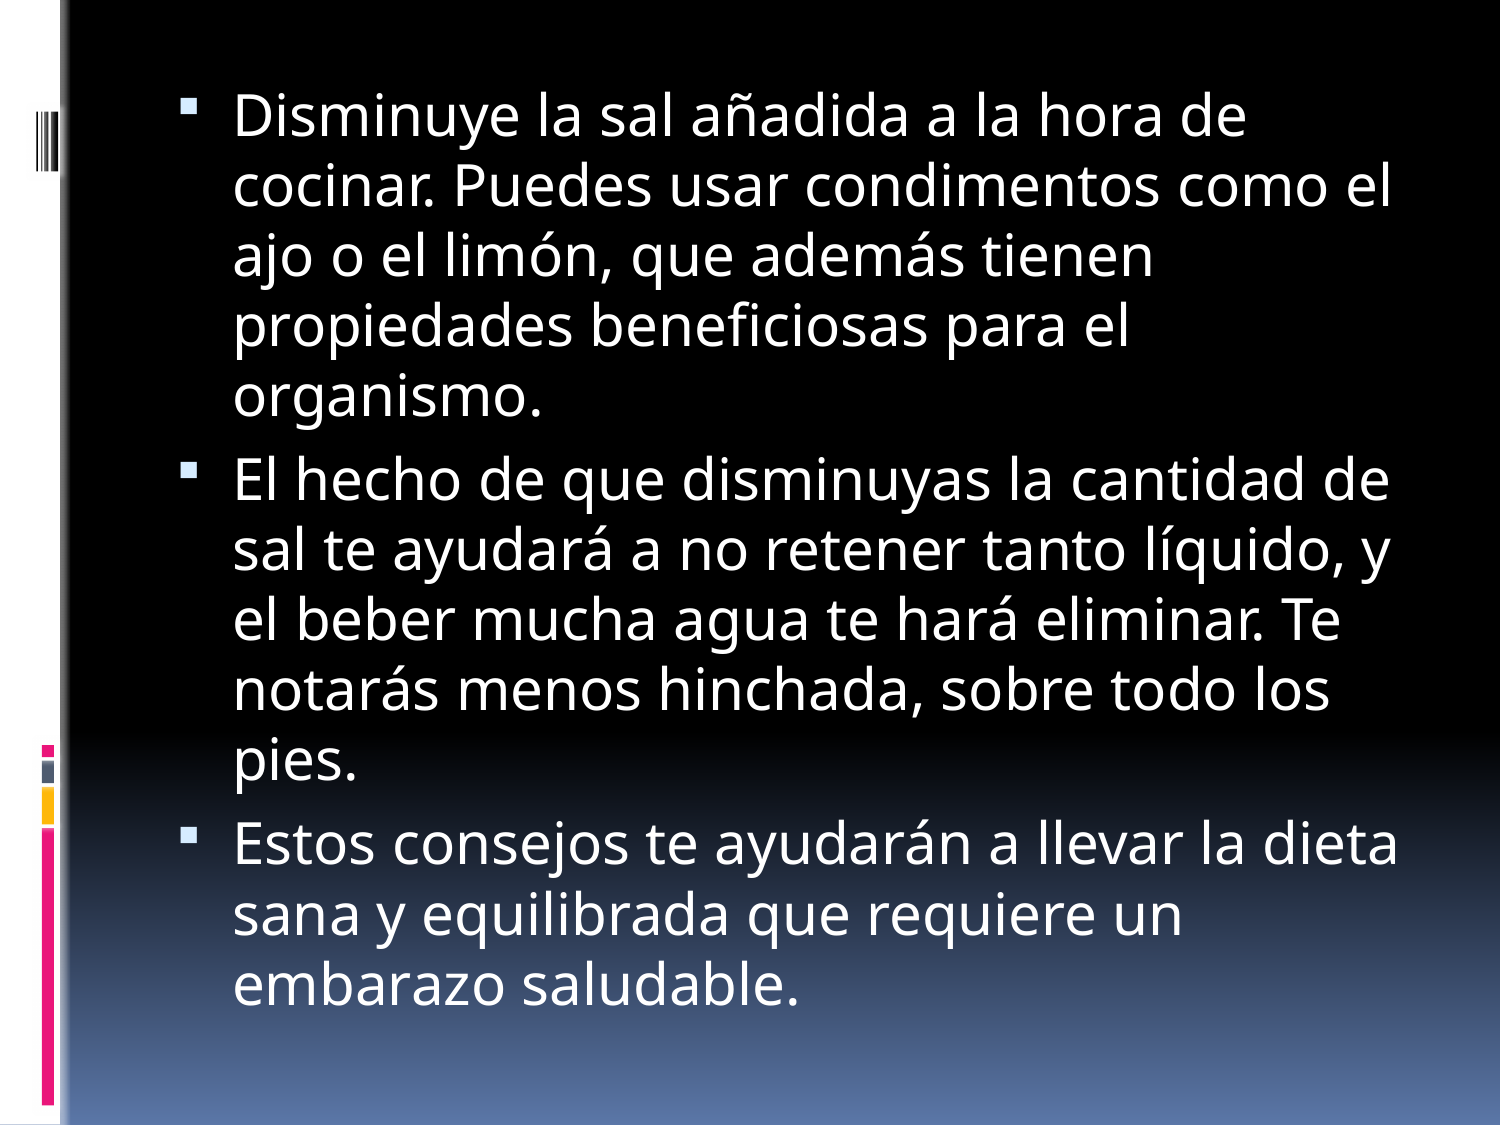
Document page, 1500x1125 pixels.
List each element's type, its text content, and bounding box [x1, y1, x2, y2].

list Disminuye la sal añadida a la hora de cocinar. Puedes usar condimentos como el ajo o el limón, que además tienen propiedades beneficiosas para el organismo. El hecho de que disminuyas la cantidad de sal te ayudará a no retener tanto líquido, y el beber mucha agua te hará eliminar. Te notarás menos hinchada, sobre todo los pies. Estos consejos te ayudarán a llevar la dieta sana y equilibrada que requiere un embarazo saludable. [150, 70, 1425, 1043]
